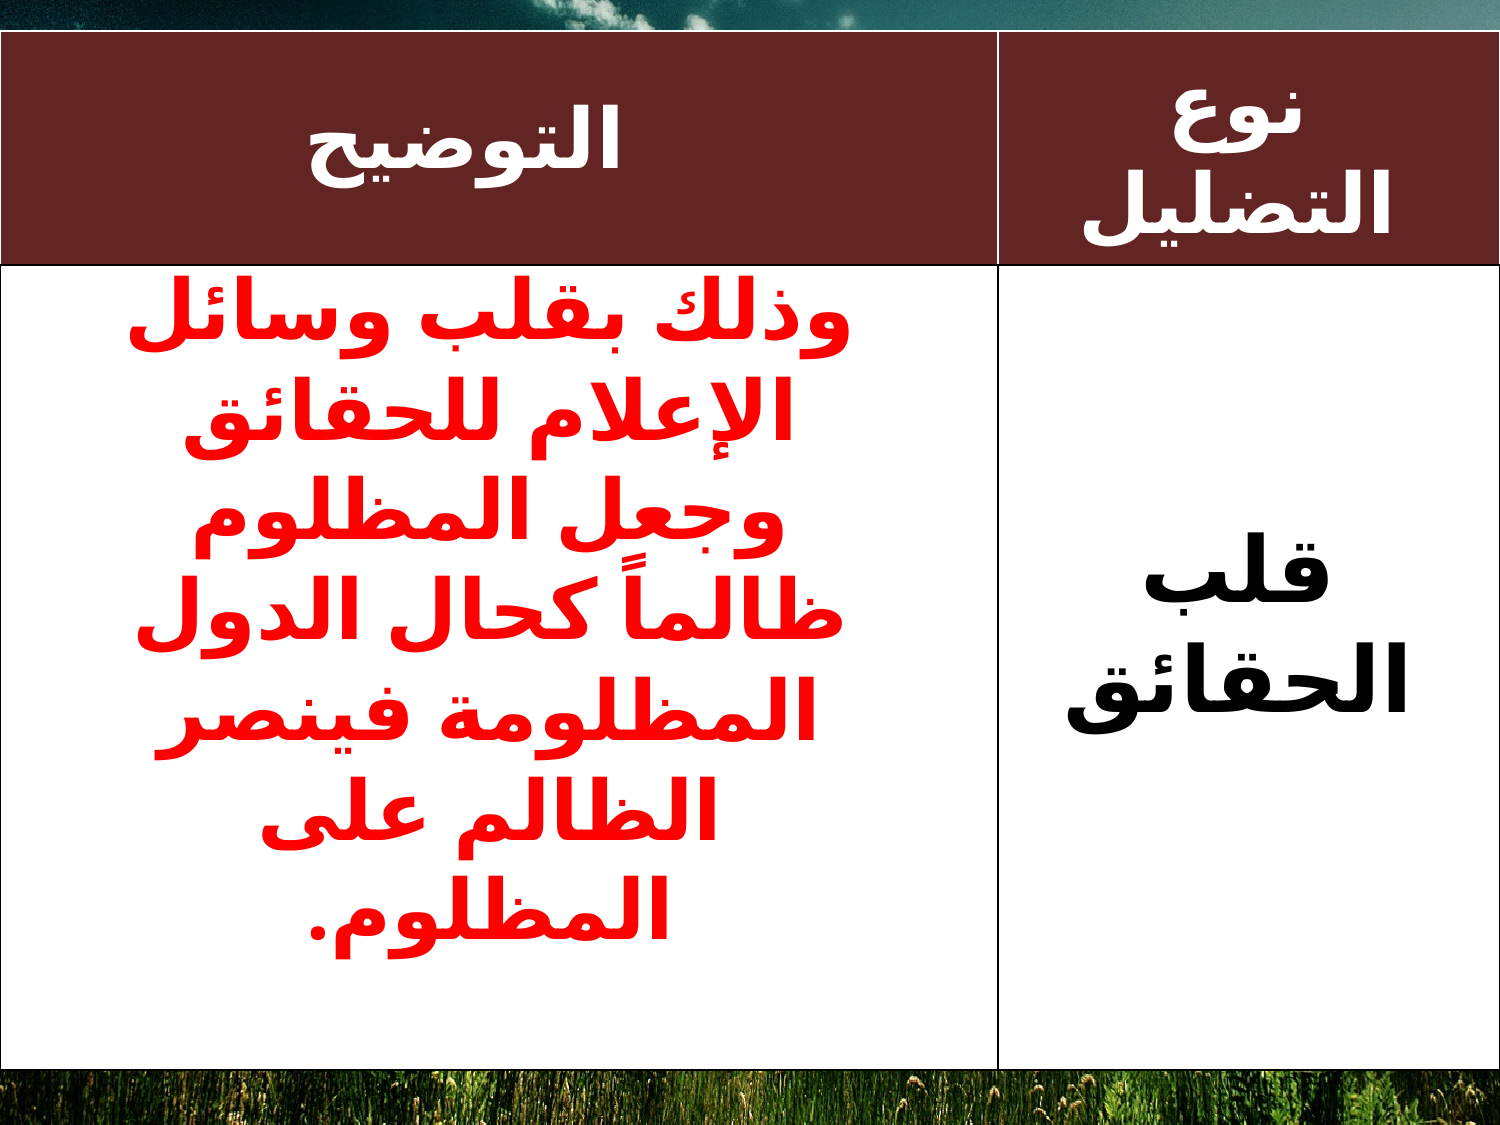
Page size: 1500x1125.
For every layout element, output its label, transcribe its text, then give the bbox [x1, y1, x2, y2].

table_cell [999, 266, 1499, 1069]
picture [0, 0, 1500, 30]
table_header [1, 32, 997, 264]
table_header [999, 32, 1499, 264]
text_box وذلك بقلب وسائل الإعلام للحقائق وجعل المظلوم ظالماً كحال الدول المظلومة فينصر الظالم على المظلوم. [100, 249, 880, 964]
table_cell [1, 266, 997, 1069]
text_box نوع التضليل الإعلامي [992, 42, 1483, 358]
picture [0, 1071, 1500, 1125]
text_box قلب الحقائق [1033, 503, 1443, 739]
text_box التوضيح [289, 78, 640, 193]
